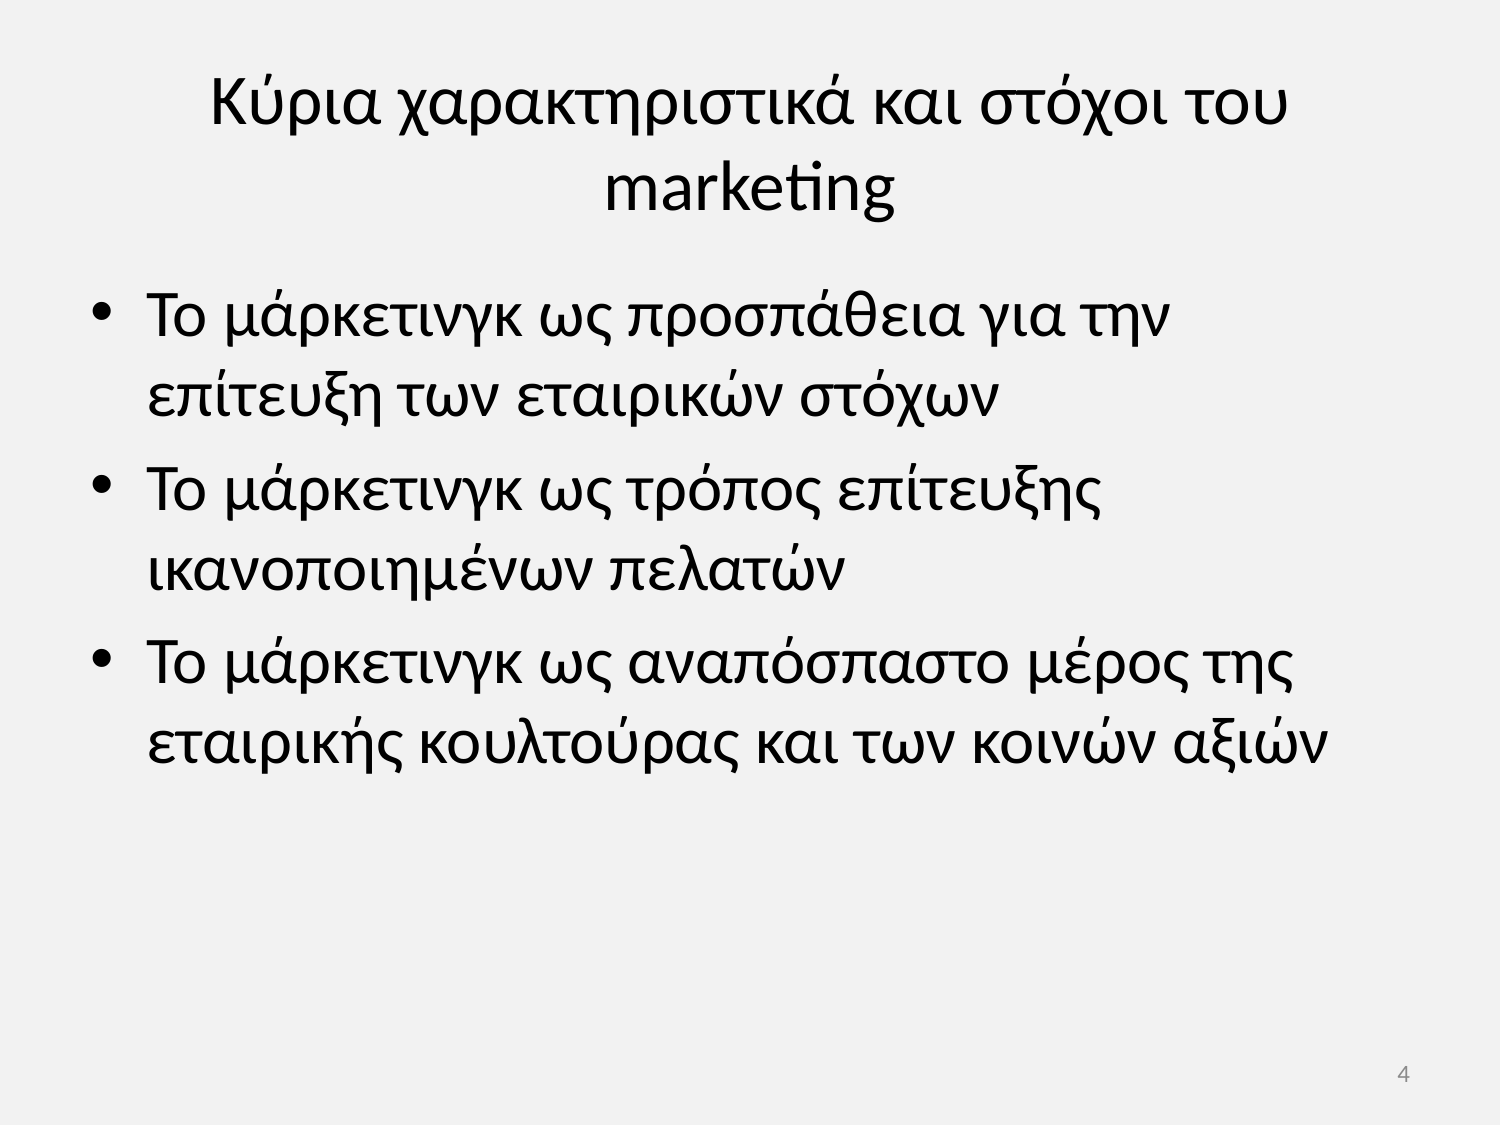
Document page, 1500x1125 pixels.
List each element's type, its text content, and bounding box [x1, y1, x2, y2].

title Κύρια χαρακτηριστικά και στόχοι του marketing [75, 45, 1425, 233]
list Το μάρκετινγκ ως προσπάθεια για την επίτευξη των εταιρικών στόχων Το μάρκετινγκ ως τρόπος επίτευξης ικανοποιημένων πελατών Το μάρκετινγκ ως αναπόσπαστο μέρος της εταιρικής κουλτούρας και των κοινών αξιών [75, 262, 1425, 1005]
slide_number 4 [1074, 1042, 1425, 1103]
